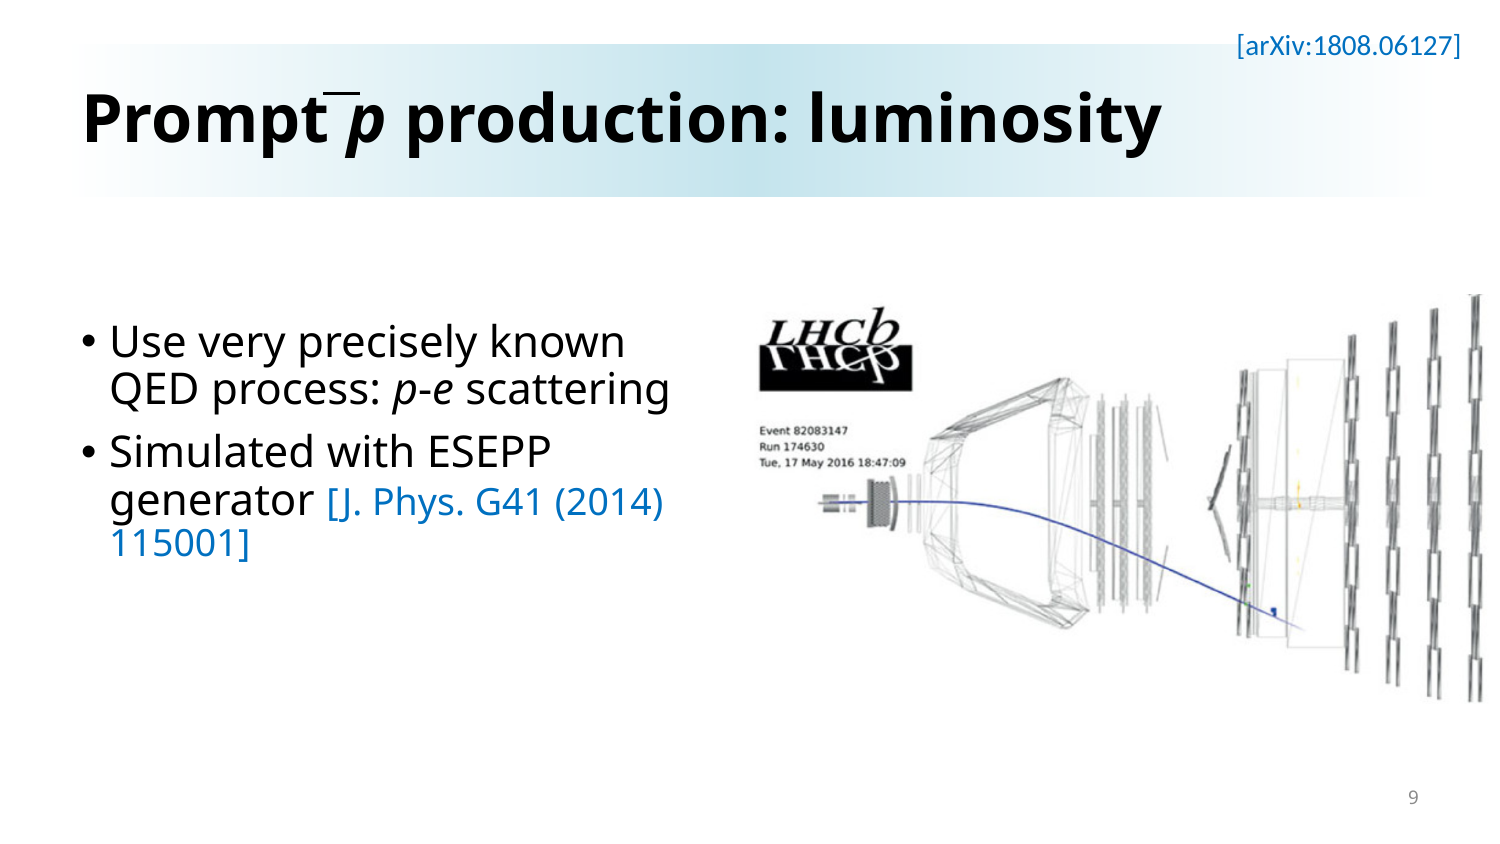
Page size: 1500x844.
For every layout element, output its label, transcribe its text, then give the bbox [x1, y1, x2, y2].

slide_number 9 [1096, 776, 1434, 822]
title Prompt p production: luminosity [66, 44, 1434, 197]
picture [729, 274, 1492, 704]
list Use very precisely known QED process: p-e scattering Simulated with ESEPP generator [J. Phys. G41 (2014) 115001] [66, 312, 699, 760]
text_box [arXiv:1808.06127] [1221, 18, 1477, 69]
